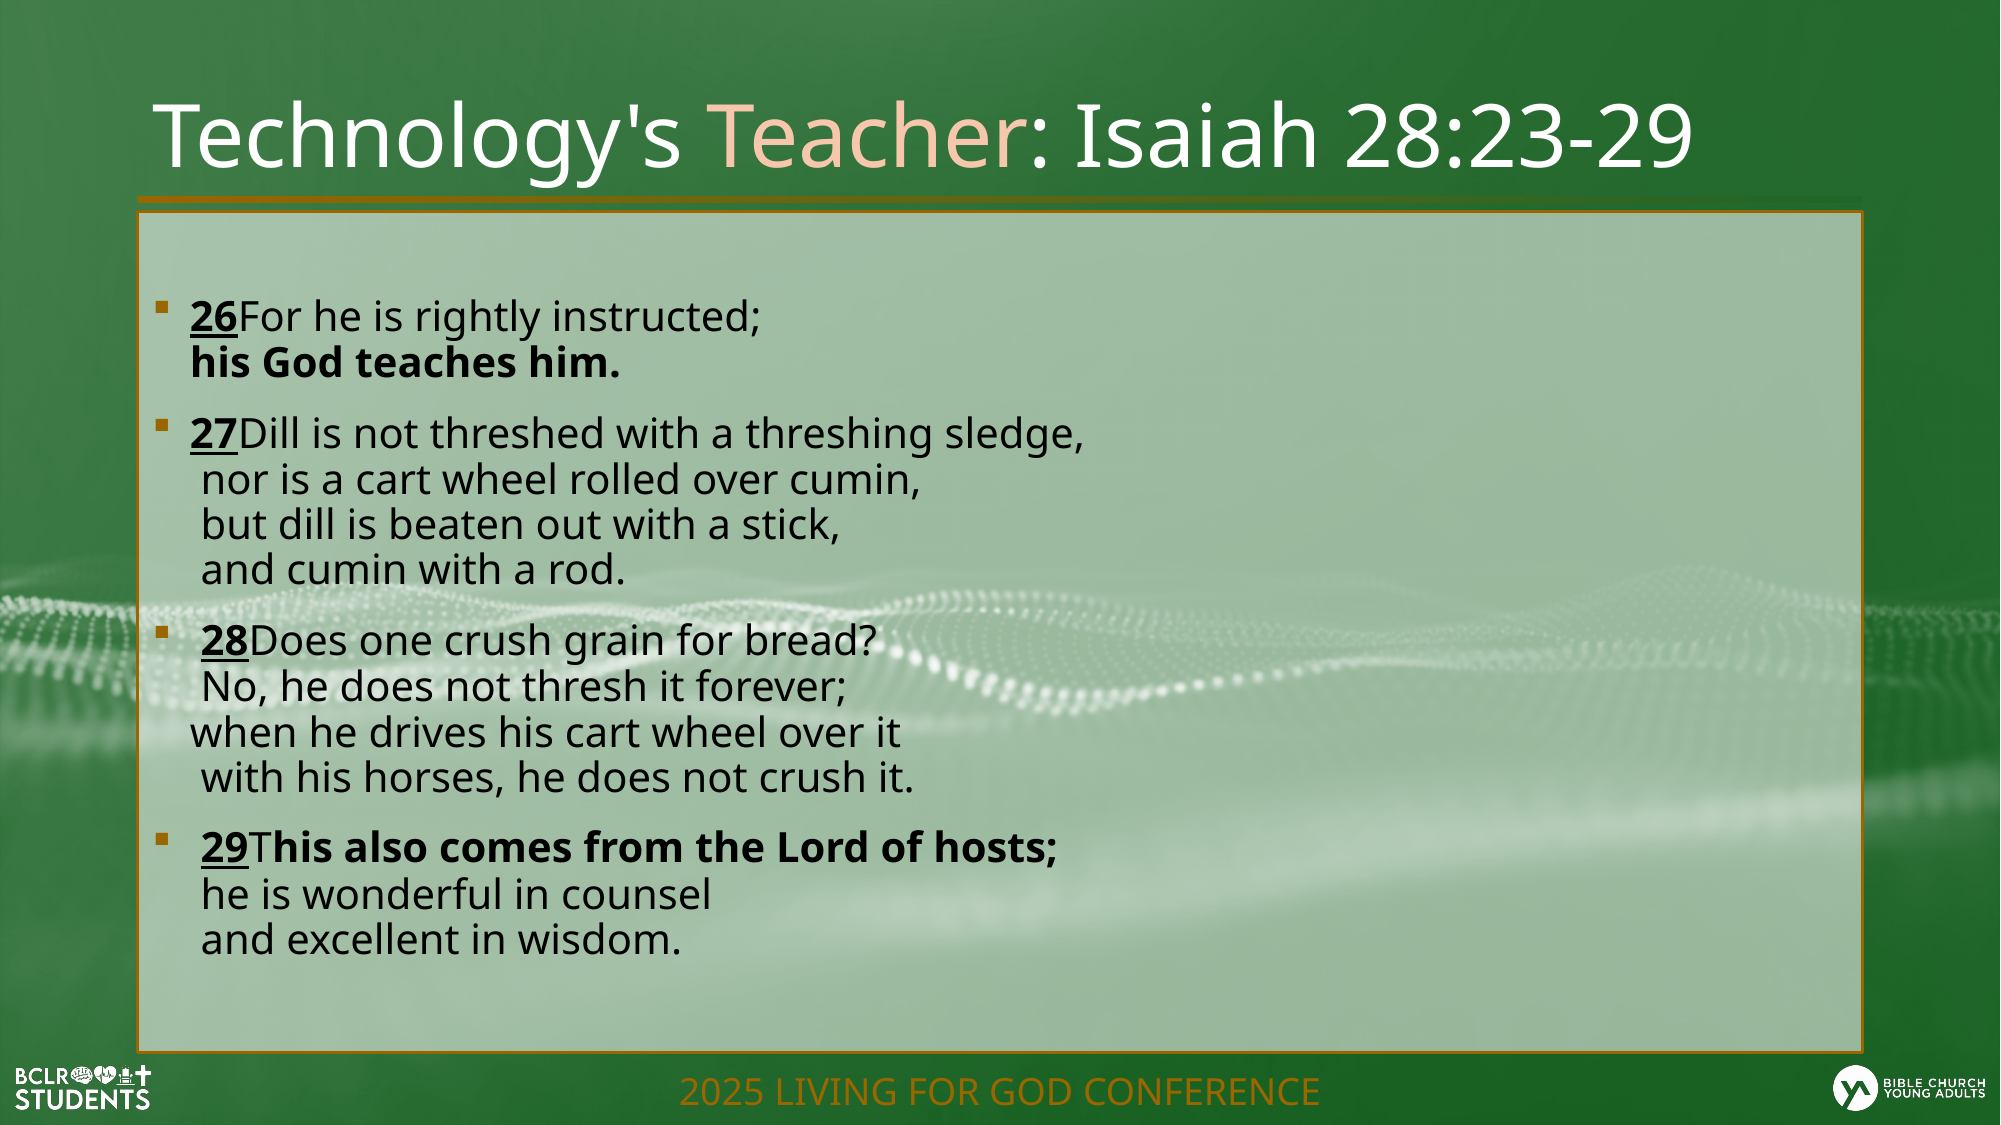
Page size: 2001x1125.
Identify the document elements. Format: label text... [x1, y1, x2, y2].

list 26For he is rightly instructed; his God teaches him. 27Dill is not threshed with a threshing sledge, nor is a cart wheel rolled over cumin, but dill is beaten out with a stick, and cumin with a rod. 28Does one crush grain for bread? No, he does not thresh it forever; when he drives his cart wheel over it with his horses, he does not crush it. 29This also comes from the Lord of hosts; he is wonderful in counsel and excellent in wisdom. [136, 210, 1864, 1054]
title Technology's Teacher: Isaiah 28:23-29 [137, 59, 1863, 195]
picture [1833, 1065, 1985, 1111]
picture [15, 1065, 151, 1110]
